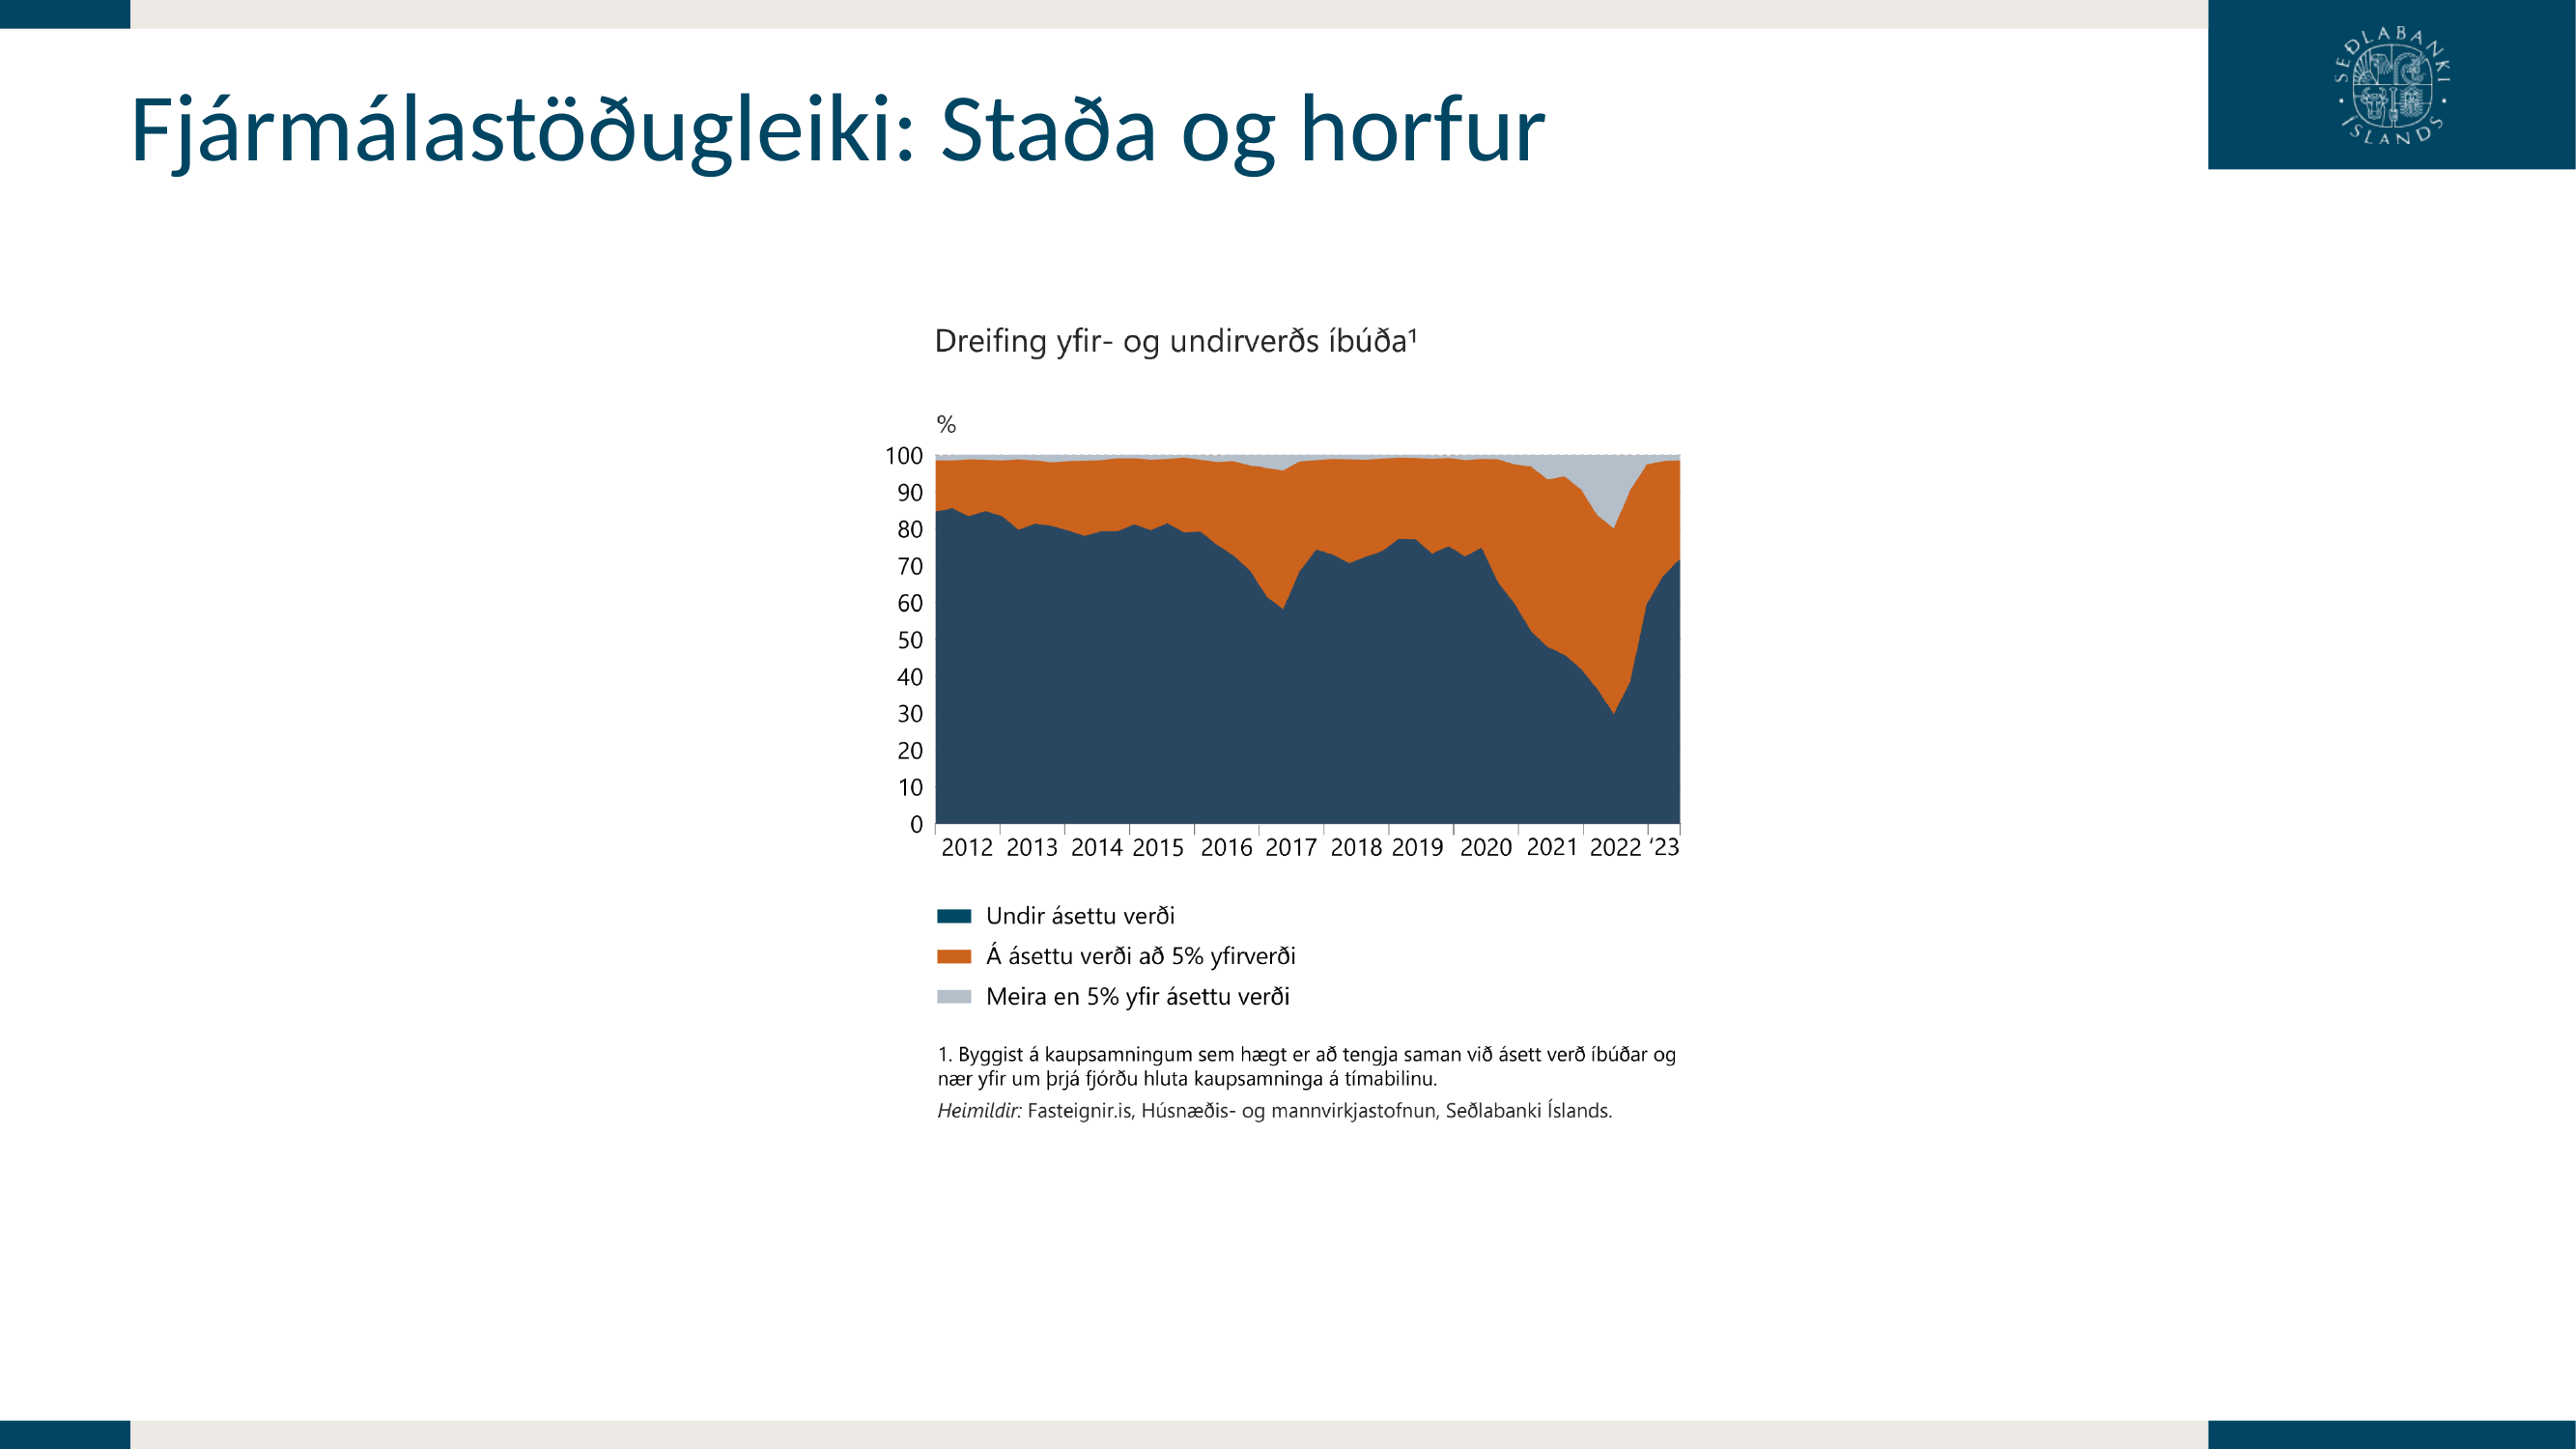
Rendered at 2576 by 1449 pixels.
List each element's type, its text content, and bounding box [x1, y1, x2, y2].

title Fjármálastöðugleiki: Staða og horfur [129, 86, 2178, 290]
picture [884, 323, 1692, 1125]
